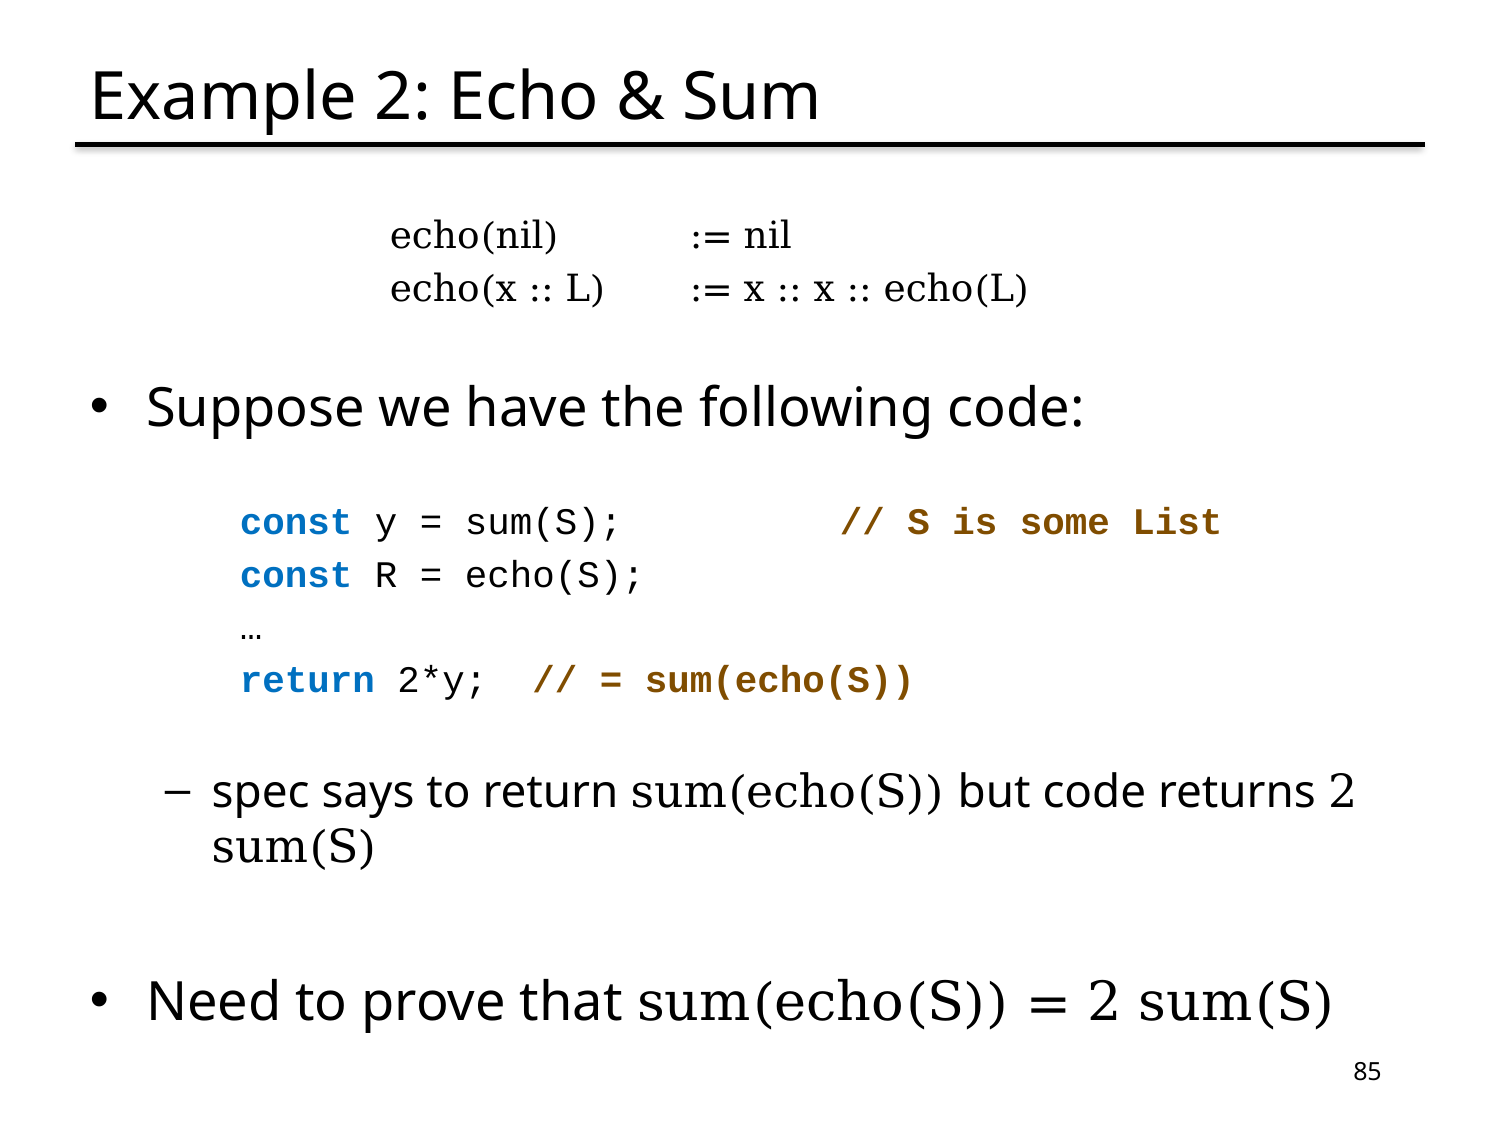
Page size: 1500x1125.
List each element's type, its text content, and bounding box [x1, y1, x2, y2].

list echo(nil) := nil echo(x :: L) := x :: x :: echo(L) Suppose we have the following code: const y = sum(S); // S is some List const R = echo(S); … return 2*y; // = sum(echo(S)) spec says to return sum(echo(S)) but code returns 2 sum(S) Need to prove that sum(echo(S)) = 2 sum(S) [75, 204, 1425, 1048]
title Example 2: Echo & Sum [75, 45, 1425, 145]
slide_number 85 [1059, 1042, 1397, 1103]
